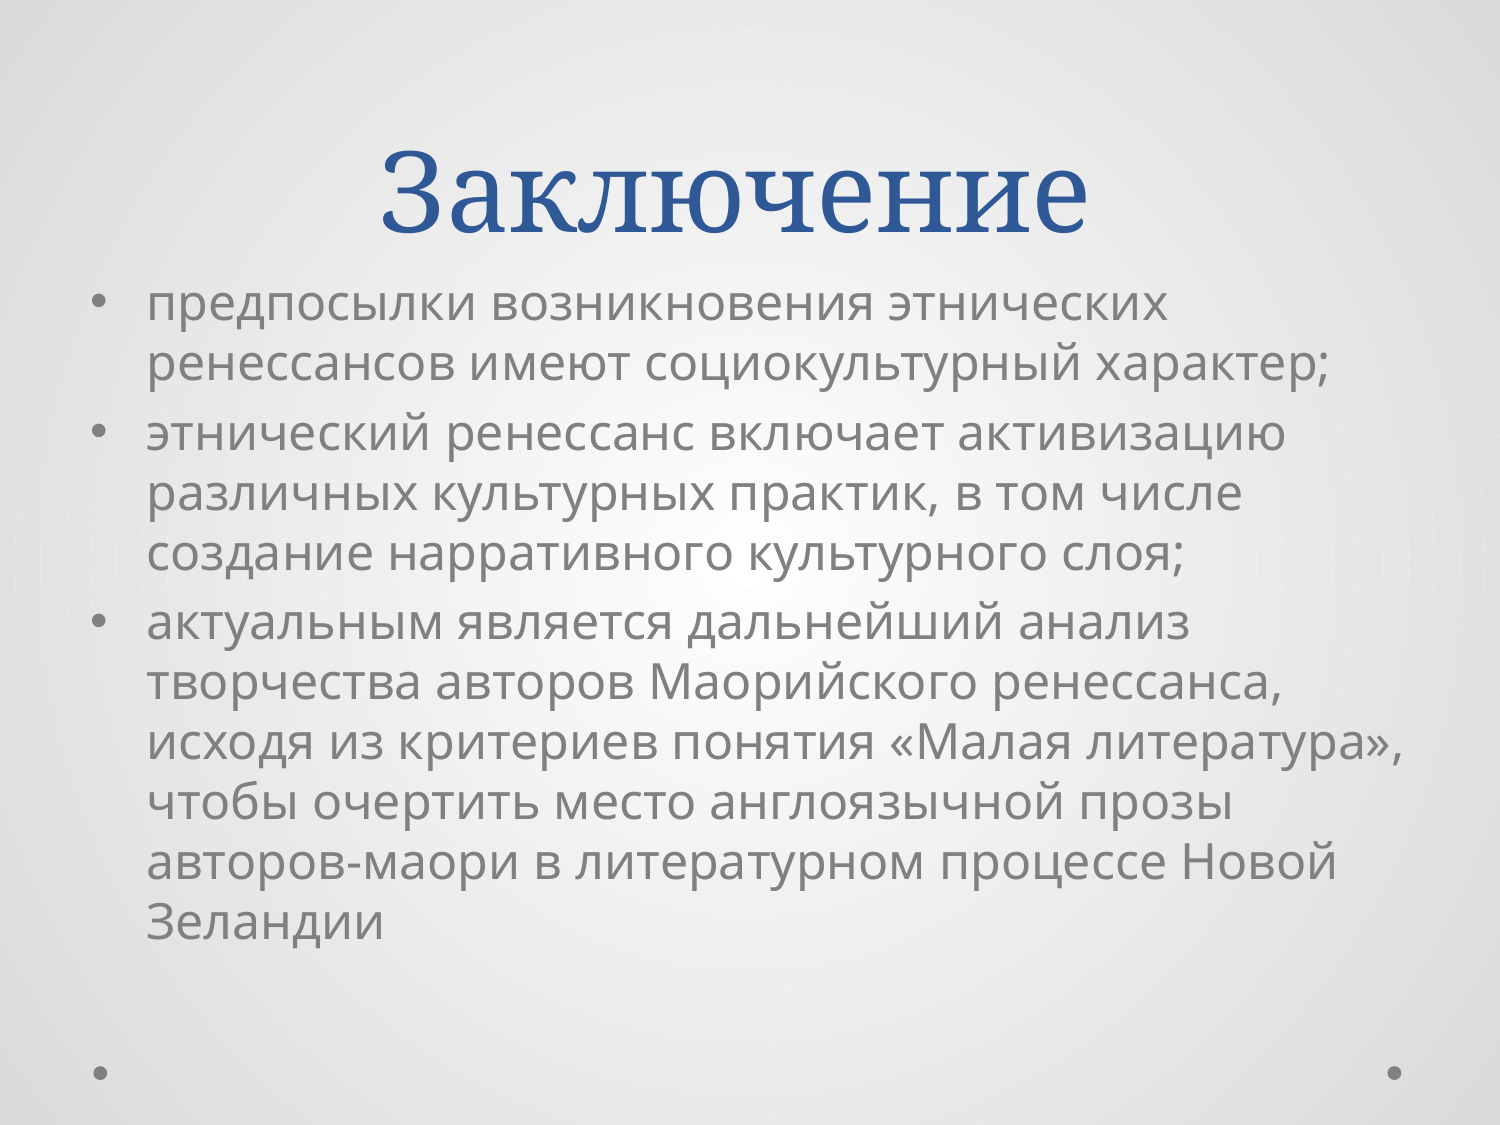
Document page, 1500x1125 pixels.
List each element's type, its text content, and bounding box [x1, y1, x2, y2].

list предпосылки возникновения этнических ренессансов имеют социокультурный характер; этнический ренессанс включает активизацию различных культурных практик, в том числе создание нарративного культурного слоя; актуальным является дальнейший анализ творчества авторов Маорийского ренессанса, исходя из критериев понятия «Малая литература», чтобы очертить место англоязычной прозы авторов-маори в литературном процессе Новой Зеландии [75, 262, 1425, 1005]
title Заключение [75, 0, 1425, 262]
